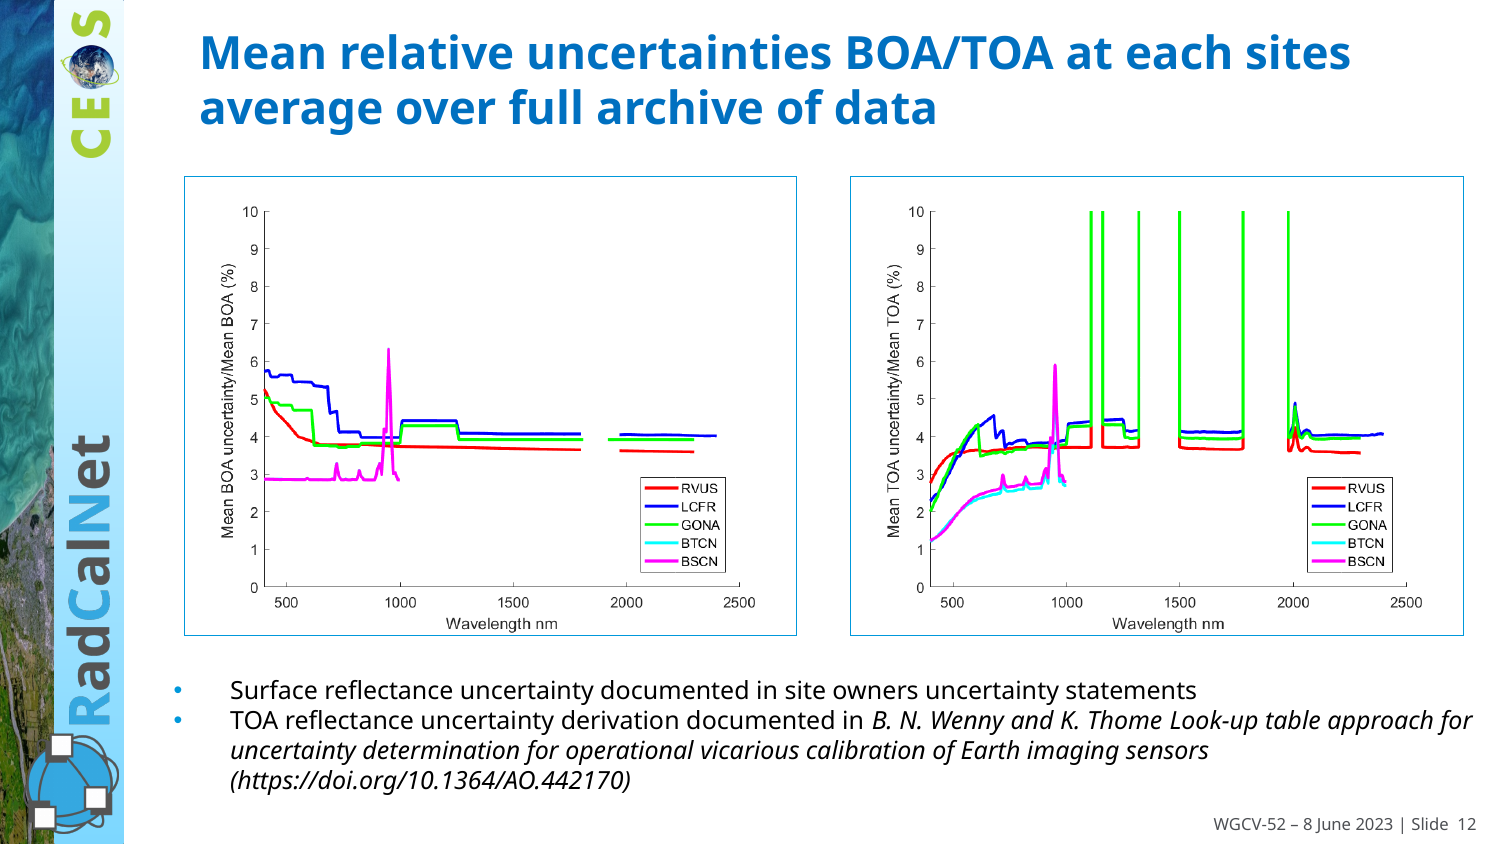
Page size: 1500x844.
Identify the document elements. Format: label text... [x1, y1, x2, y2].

picture [0, 0, 119, 844]
picture [852, 178, 1462, 634]
picture [186, 178, 795, 634]
picture [61, 11, 119, 158]
text_box Surface reflectance uncertainty documented in site owners uncertainty statements TOA reflectance uncertainty derivation documented in B. N. Wenny and K. Thome Look-up table approach for uncertainty determination for operational vicarious calibration of Earth imaging sensors (https://doi.org/10.1364/AO.442170) [159, 667, 1500, 802]
title Mean relative uncertainties BOA/TOA at each sites average over full archive of data [184, 15, 1500, 142]
